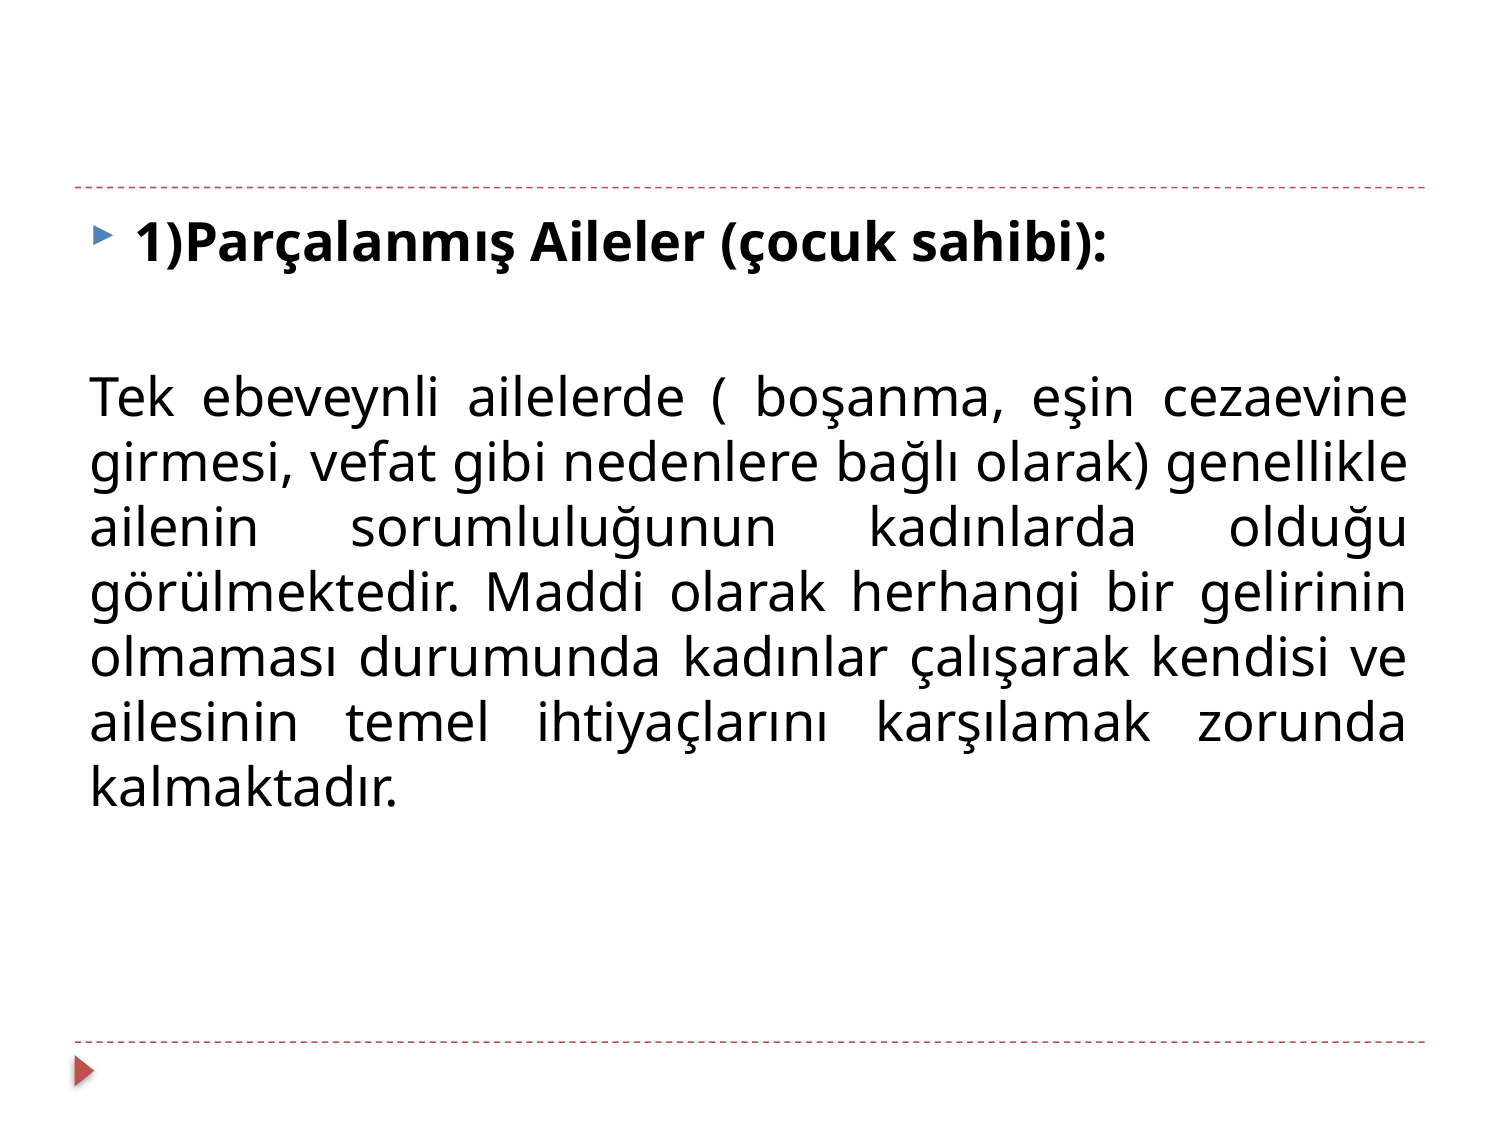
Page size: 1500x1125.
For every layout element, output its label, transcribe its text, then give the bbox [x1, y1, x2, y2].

list 1)Parçalanmış Aileler (çocuk sahibi): Tek ebeveynli ailelerde ( boşanma, eşin cezaevine girmesi, vefat gibi nedenlere bağlı olarak) genellikle ailenin sorumluluğunun kadınlarda olduğu görülmektedir. Maddi olarak herhangi bir gelirinin olmaması durumunda kadınlar çalışarak kendisi ve ailesinin temel ihtiyaçlarını karşılamak zorunda kalmaktadır. [75, 200, 1425, 1010]
